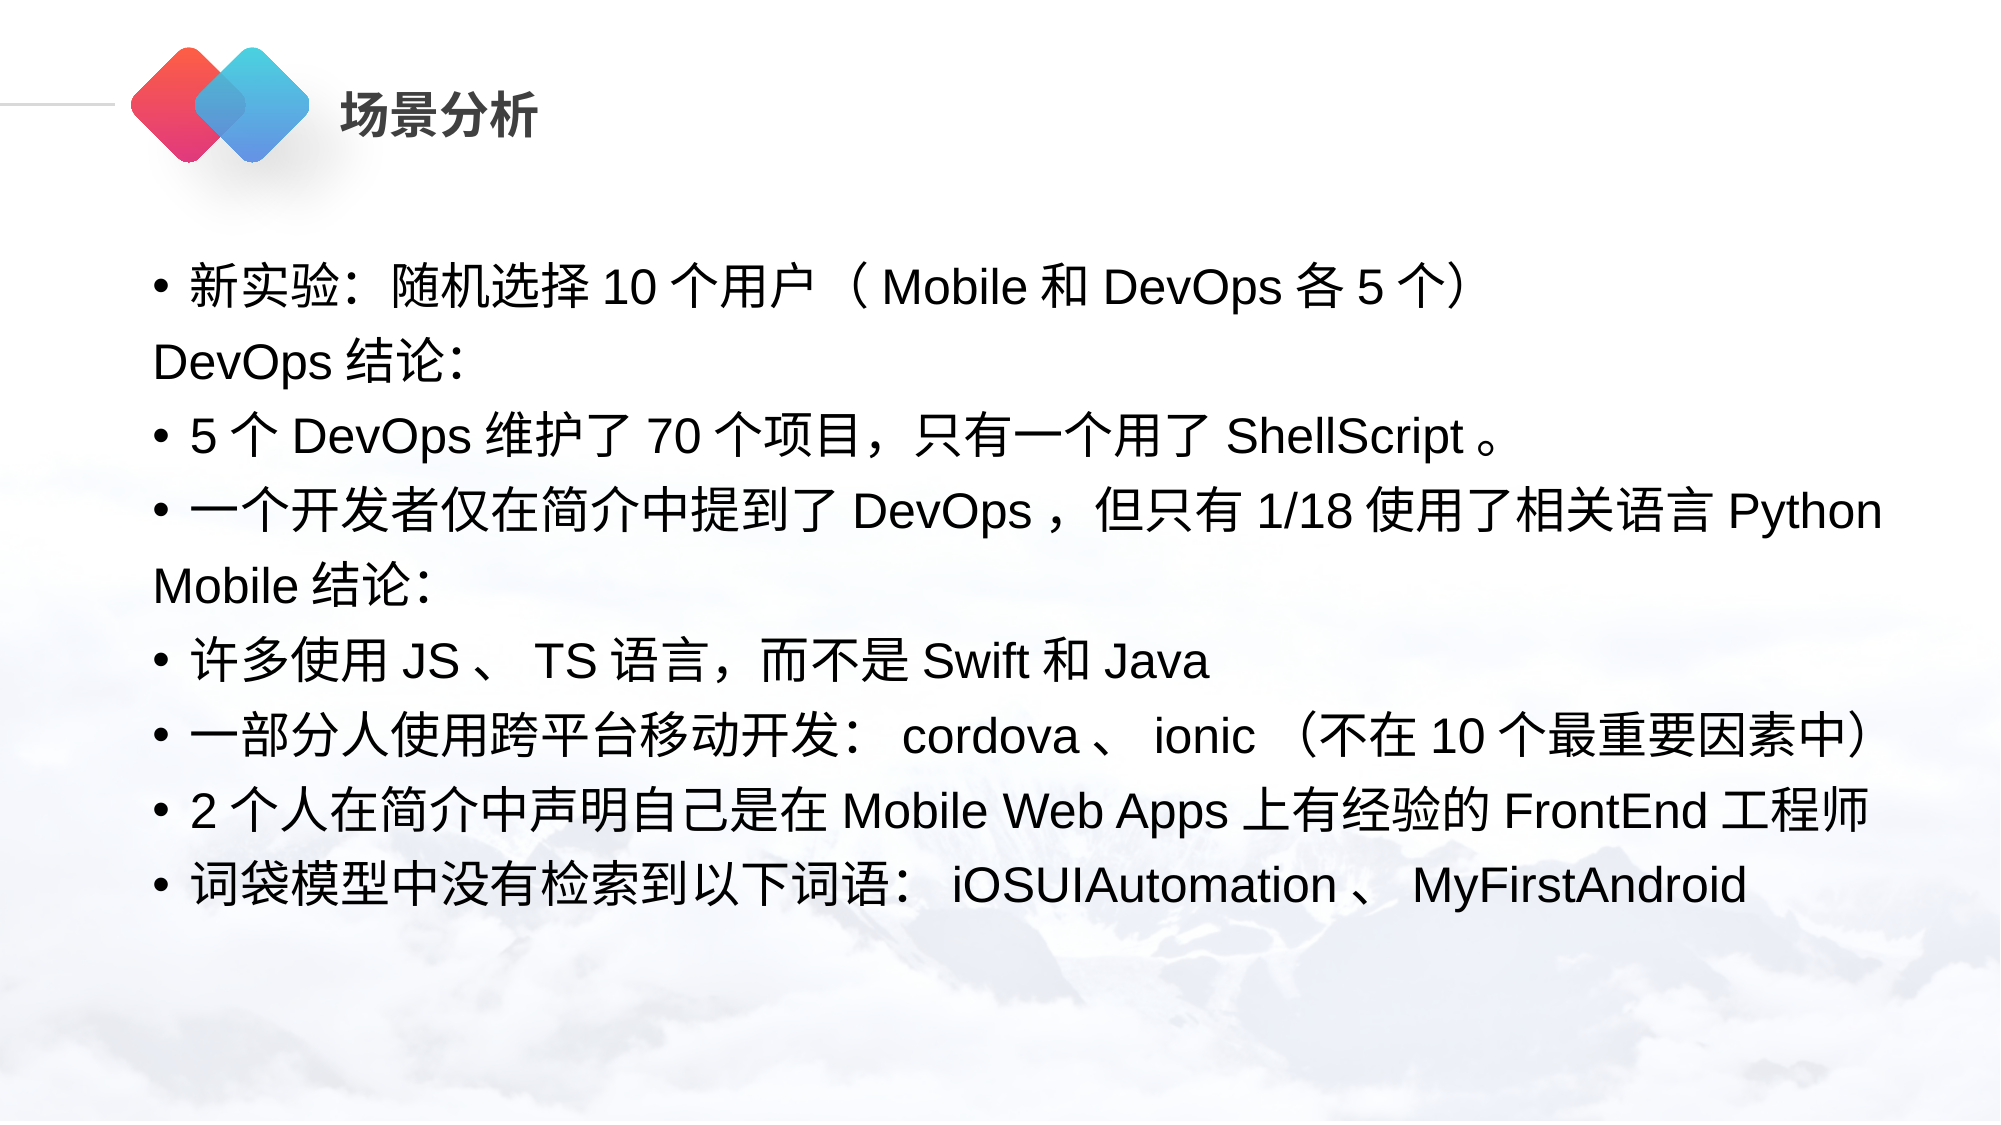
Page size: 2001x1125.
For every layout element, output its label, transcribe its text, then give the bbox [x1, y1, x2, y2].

title 场景分析 [324, 64, 1058, 146]
list 新实验：随机选择10个用户（Mobile和DevOps各5个） DevOps结论： 5个DevOps维护了70个项目，只有一个用了ShellScript。 一个开发者仅在简介中提到了DevOps，但只有1/18使用了相关语言Python Mobile结论： 许多使用JS、TS语言，而不是Swift和Java 一部分人使用跨平台移动开发：cordova、ionic（不在10个最重要因素中） 2个人在简介中声明自己是在Mobile Web Apps上有经验的FrontEnd工程师 词袋模型中没有检索到以下词语：iOSUIAutomation、MyFirstAndroid [137, 253, 1947, 1011]
